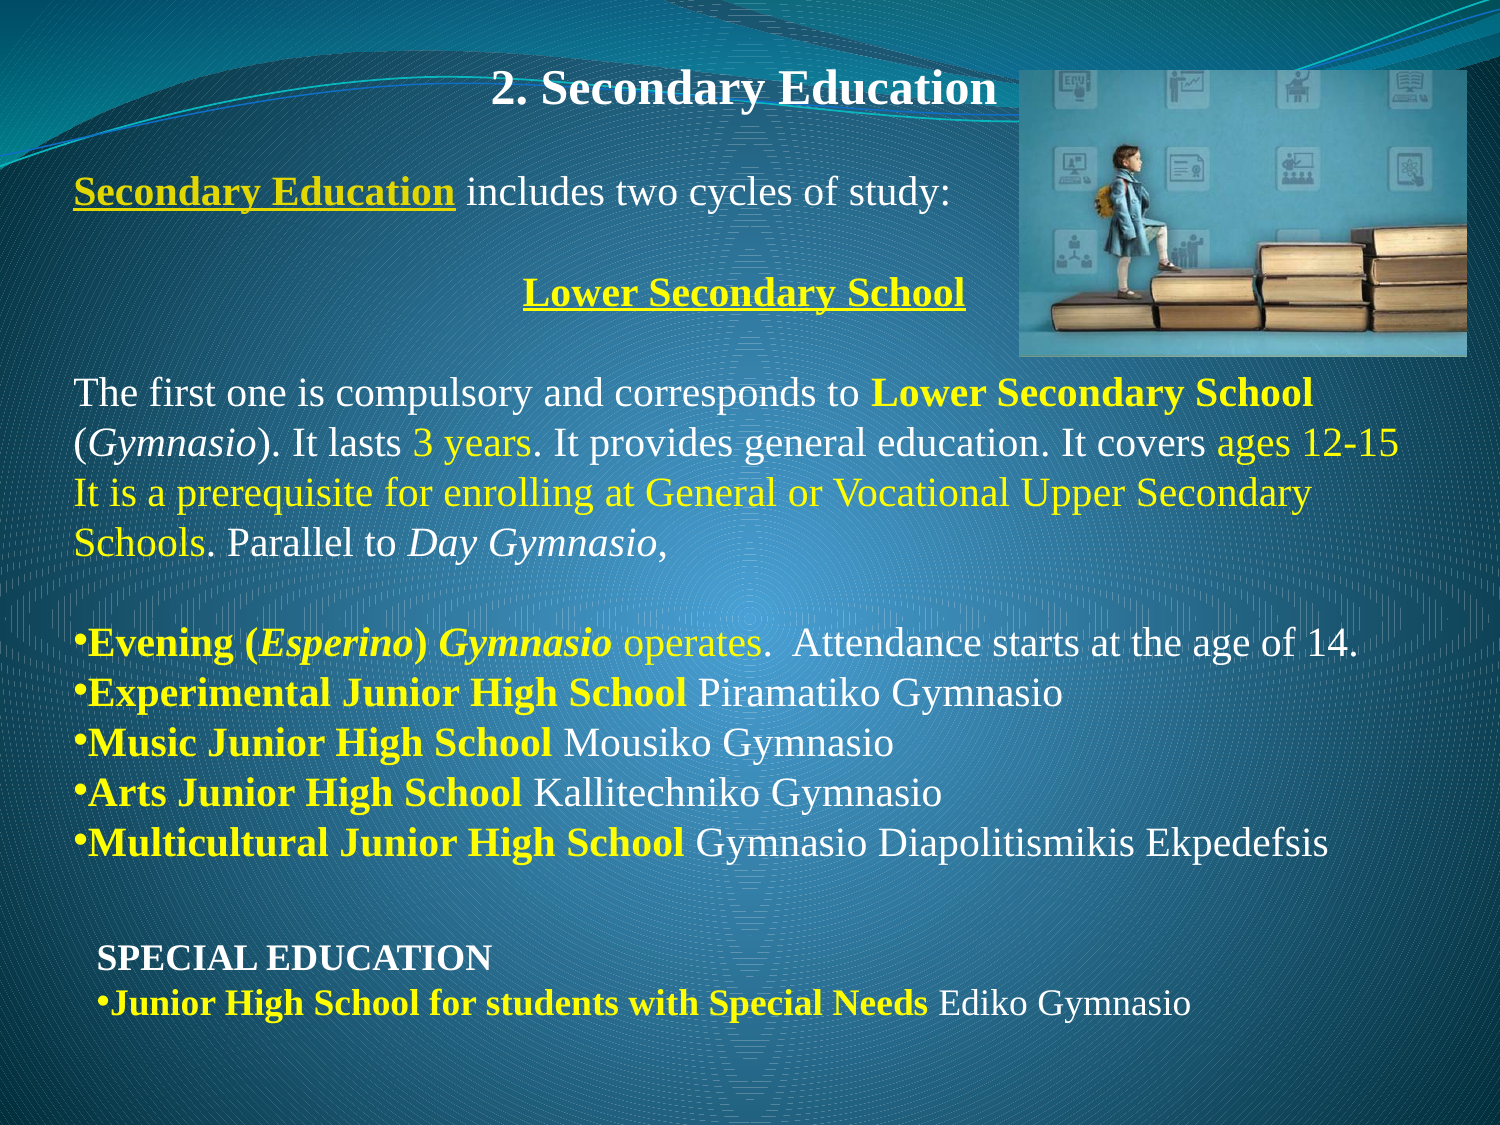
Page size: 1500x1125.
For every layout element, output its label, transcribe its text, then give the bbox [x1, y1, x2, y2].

picture [1019, 70, 1467, 357]
text_box 2. Secondary Education Secondary Education includes two cycles of study: Lower Secondary School The first one is compulsory and corresponds to Lower Secondary School (Gymnasio). It lasts 3 years. It provides general education. It covers ages 12-15 It is a prerequisite for enrolling at General or Vocational Upper Secondary Schools. Parallel to Day Gymnasio, Evening (Esperino) Gymnasio operates. Attendance starts at the age of 14. Experimental Junior High School Piramatiko Gymnasio Music Junior High School Mousiko Gymnasio Arts Junior High School Kallitechniko Gymnasio Multicultural Junior High School Gymnasio Diapolitismikis Ekpedefsis [58, 46, 1430, 922]
text_box SPECIAL EDUCATION Junior High School for students with Special Needs Ediko Gymnasio [81, 925, 1465, 1031]
